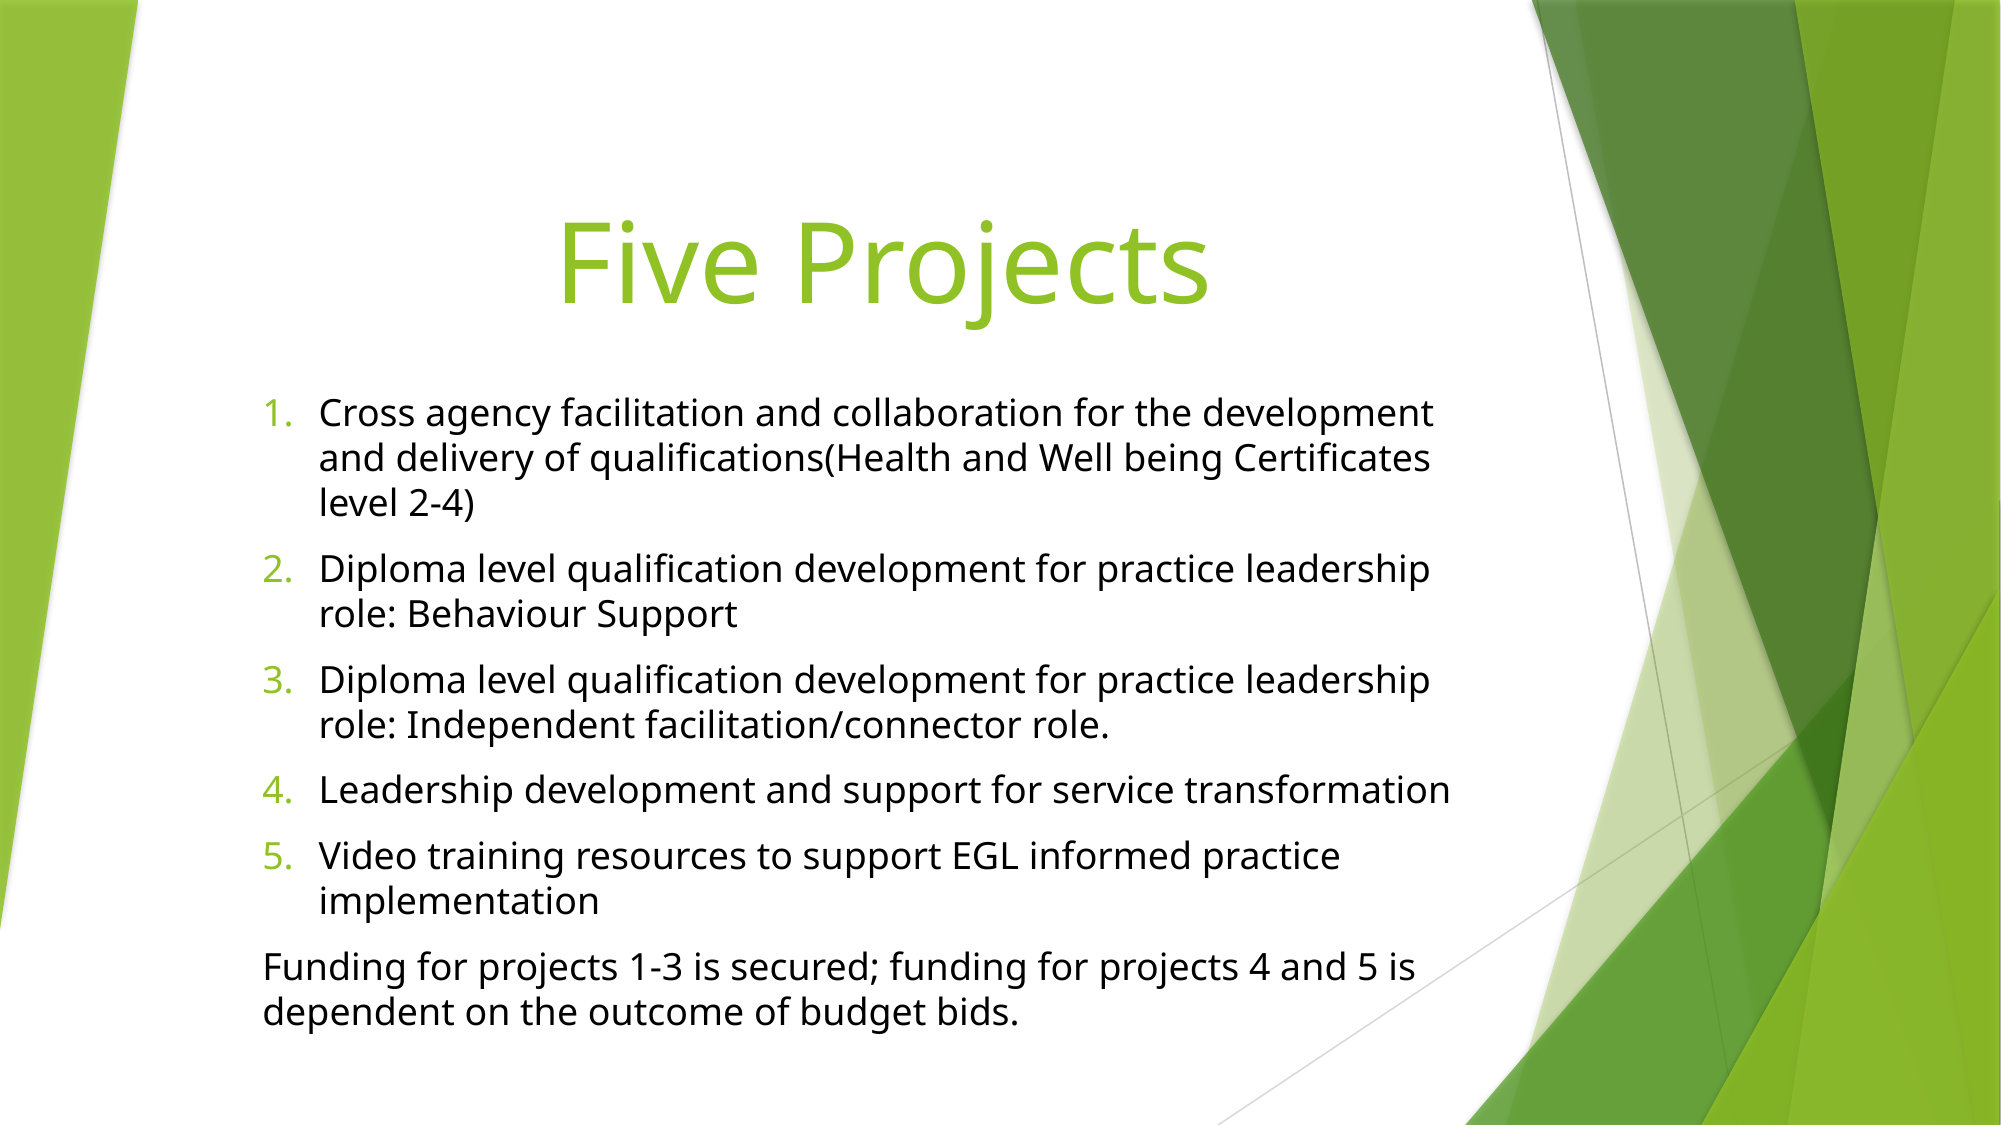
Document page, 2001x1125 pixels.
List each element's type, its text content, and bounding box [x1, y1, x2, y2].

subtitle Cross agency facilitation and collaboration for the development and delivery of qualifications(Health and Well being Certificates level 2-4) Diploma level qualification development for practice leadership role: Behaviour Support Diploma level qualification development for practice leadership role: Independent facilitation/connector role. Leadership development and support for service transformation Video training resources to support EGL informed practice implementation Funding for projects 1-3 is secured; funding for projects 4 and 5 is dependent on the outcome of budget bids. [247, 381, 1522, 1073]
title Five Projects [247, 183, 1522, 334]
